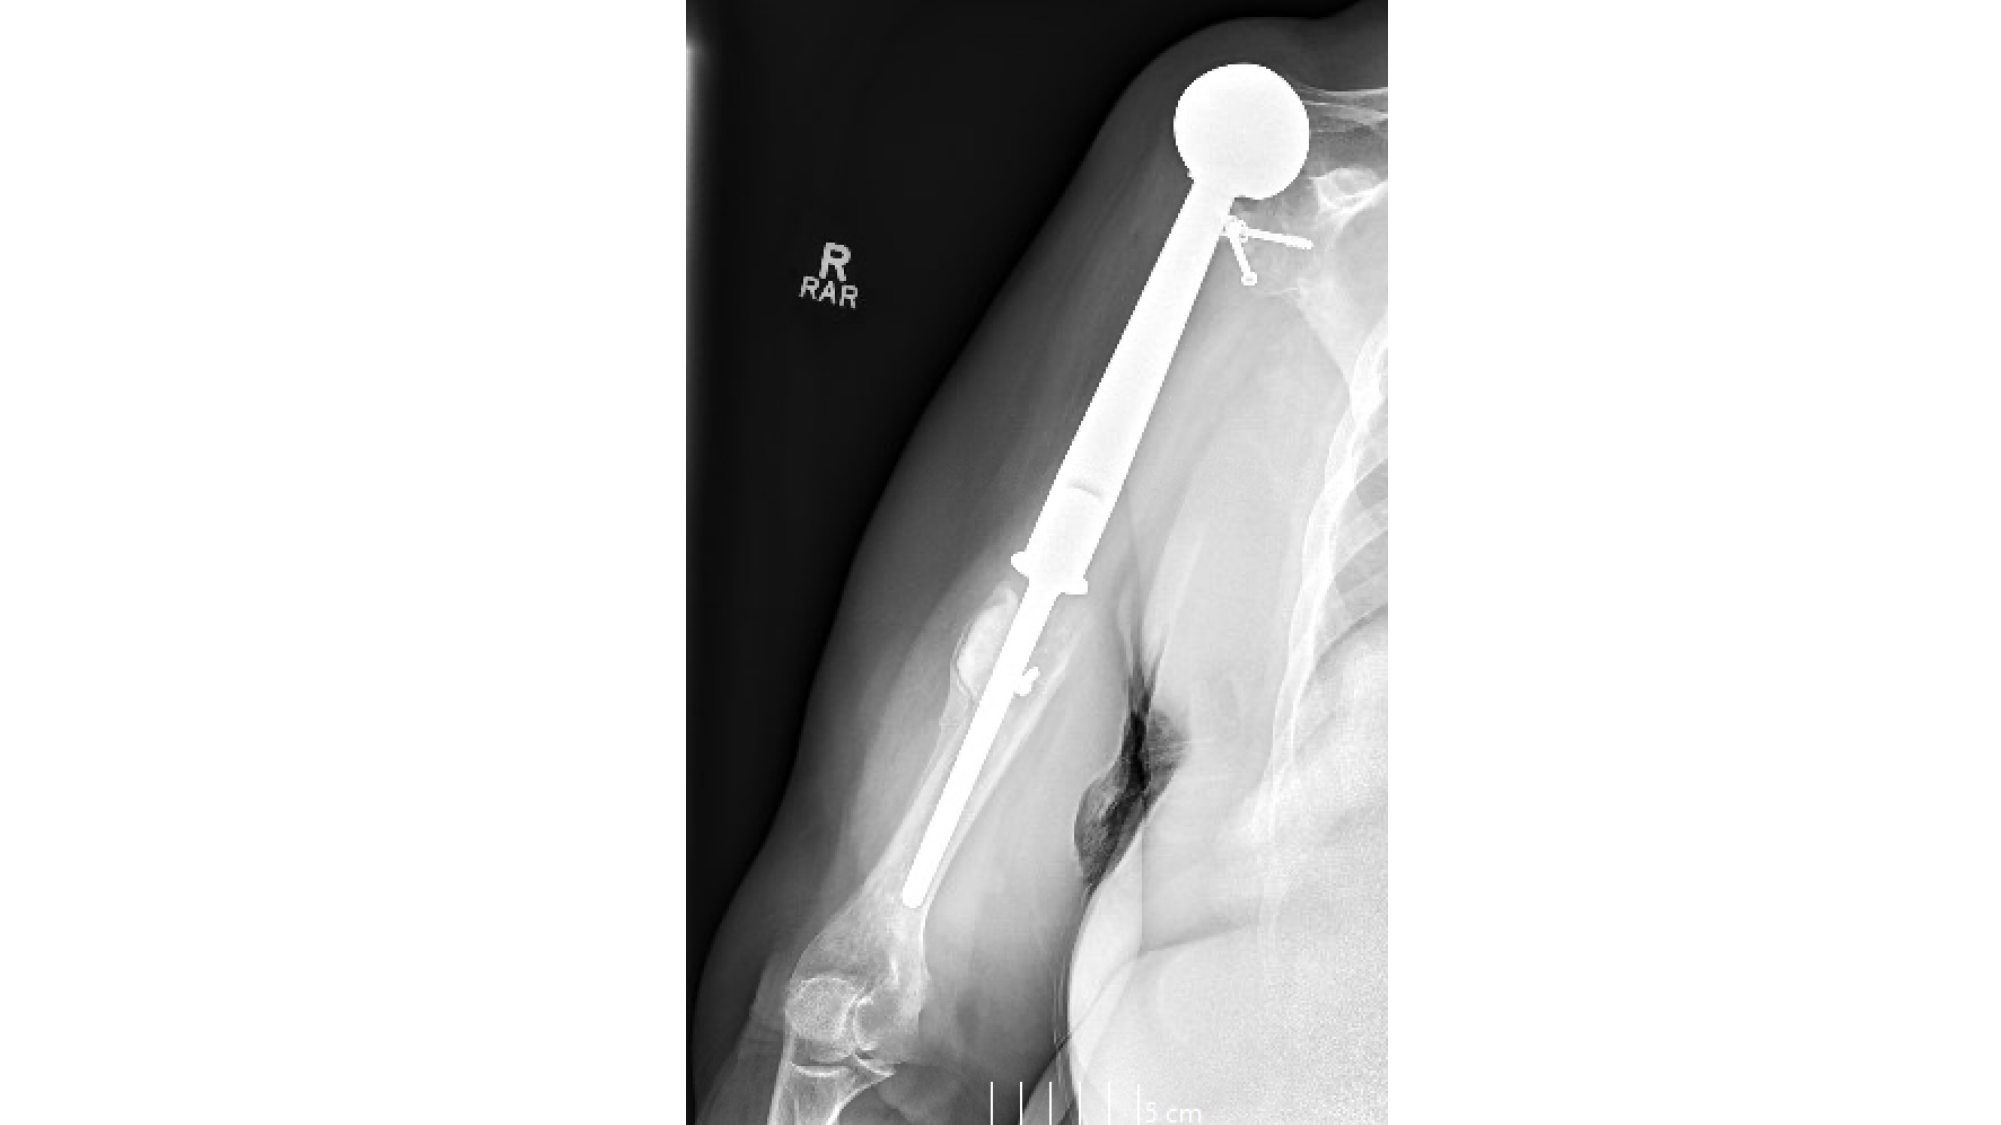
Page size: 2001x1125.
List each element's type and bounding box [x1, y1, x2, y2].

list [686, 0, 1388, 1125]
